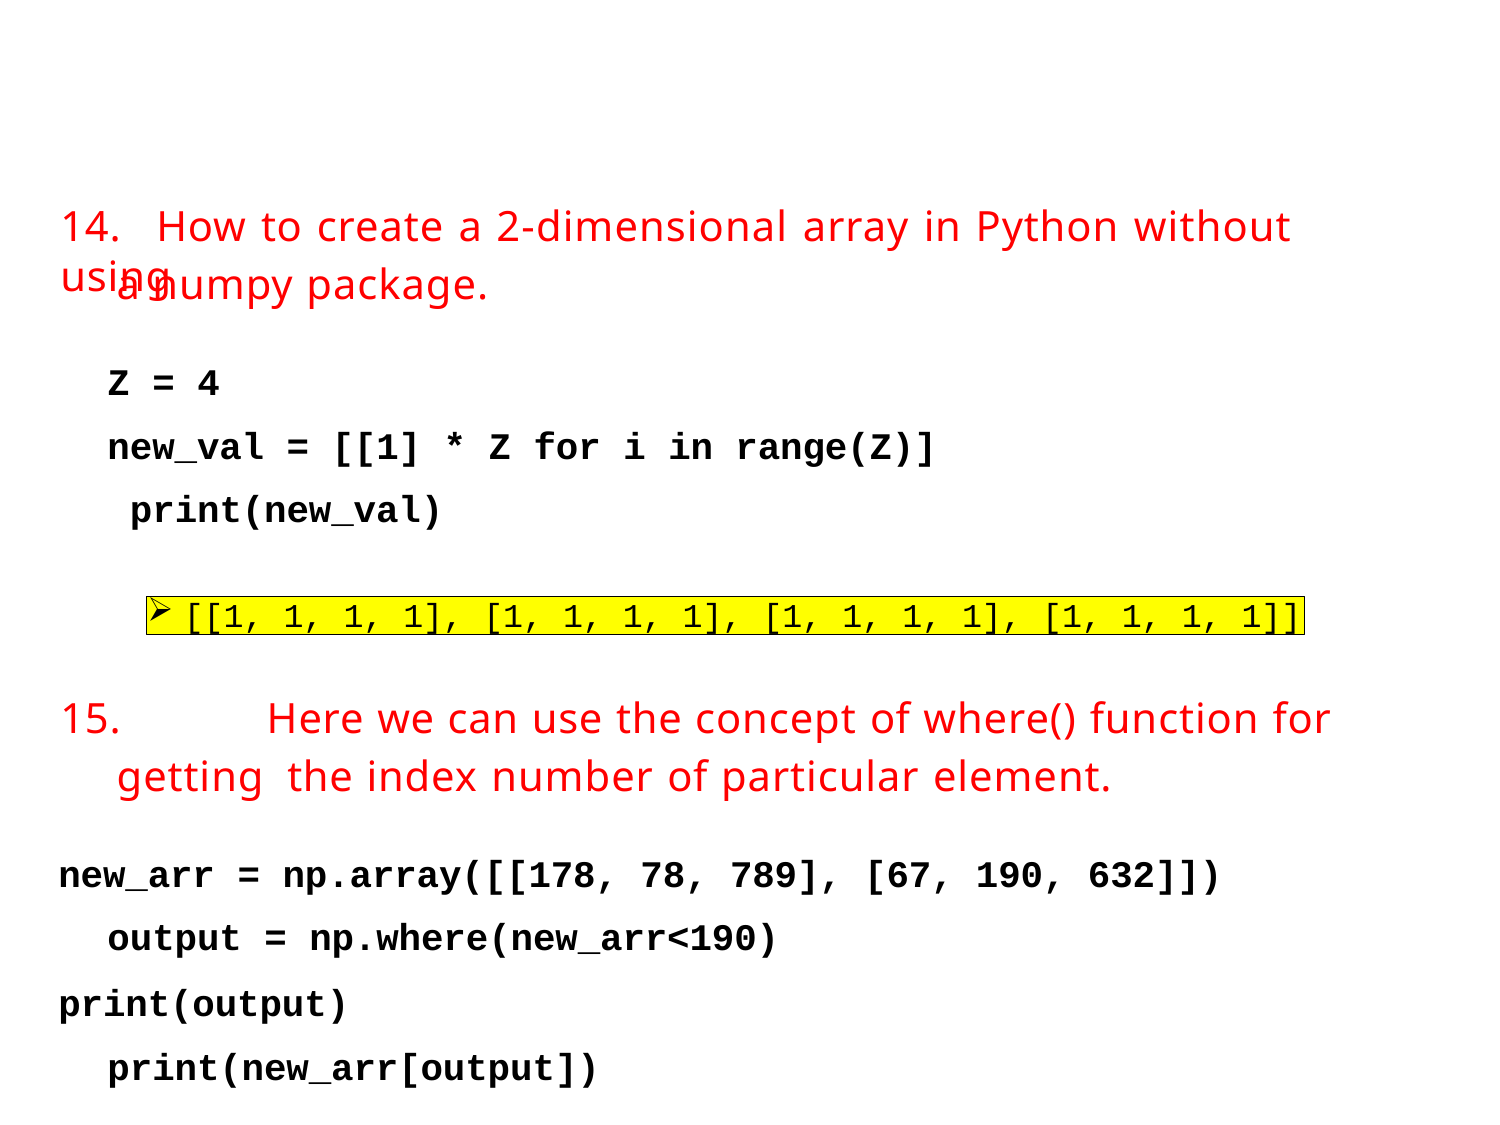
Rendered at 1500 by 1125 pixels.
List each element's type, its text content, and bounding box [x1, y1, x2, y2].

title 14. How to create a 2-dimensional array in Python without using [58, 197, 1402, 388]
text_box 15. Here we can use the concept of where() function for getting the index number of particular element. new_arr = np.array([[178, 78, 789], [67, 190, 632]]) output = np.where(new_arr<190) print(output) print(new_arr[output]) [58, 682, 1400, 1088]
text_box a numpy package. Z = 4 new_val = [[1] * Z for i in range(Z)] print(new_val) [105, 255, 942, 531]
text_box [[1, 1, 1, 1], [1, 1, 1, 1], [1, 1, 1, 1], [1, 1, 1, 1]] [146, 596, 1305, 635]
